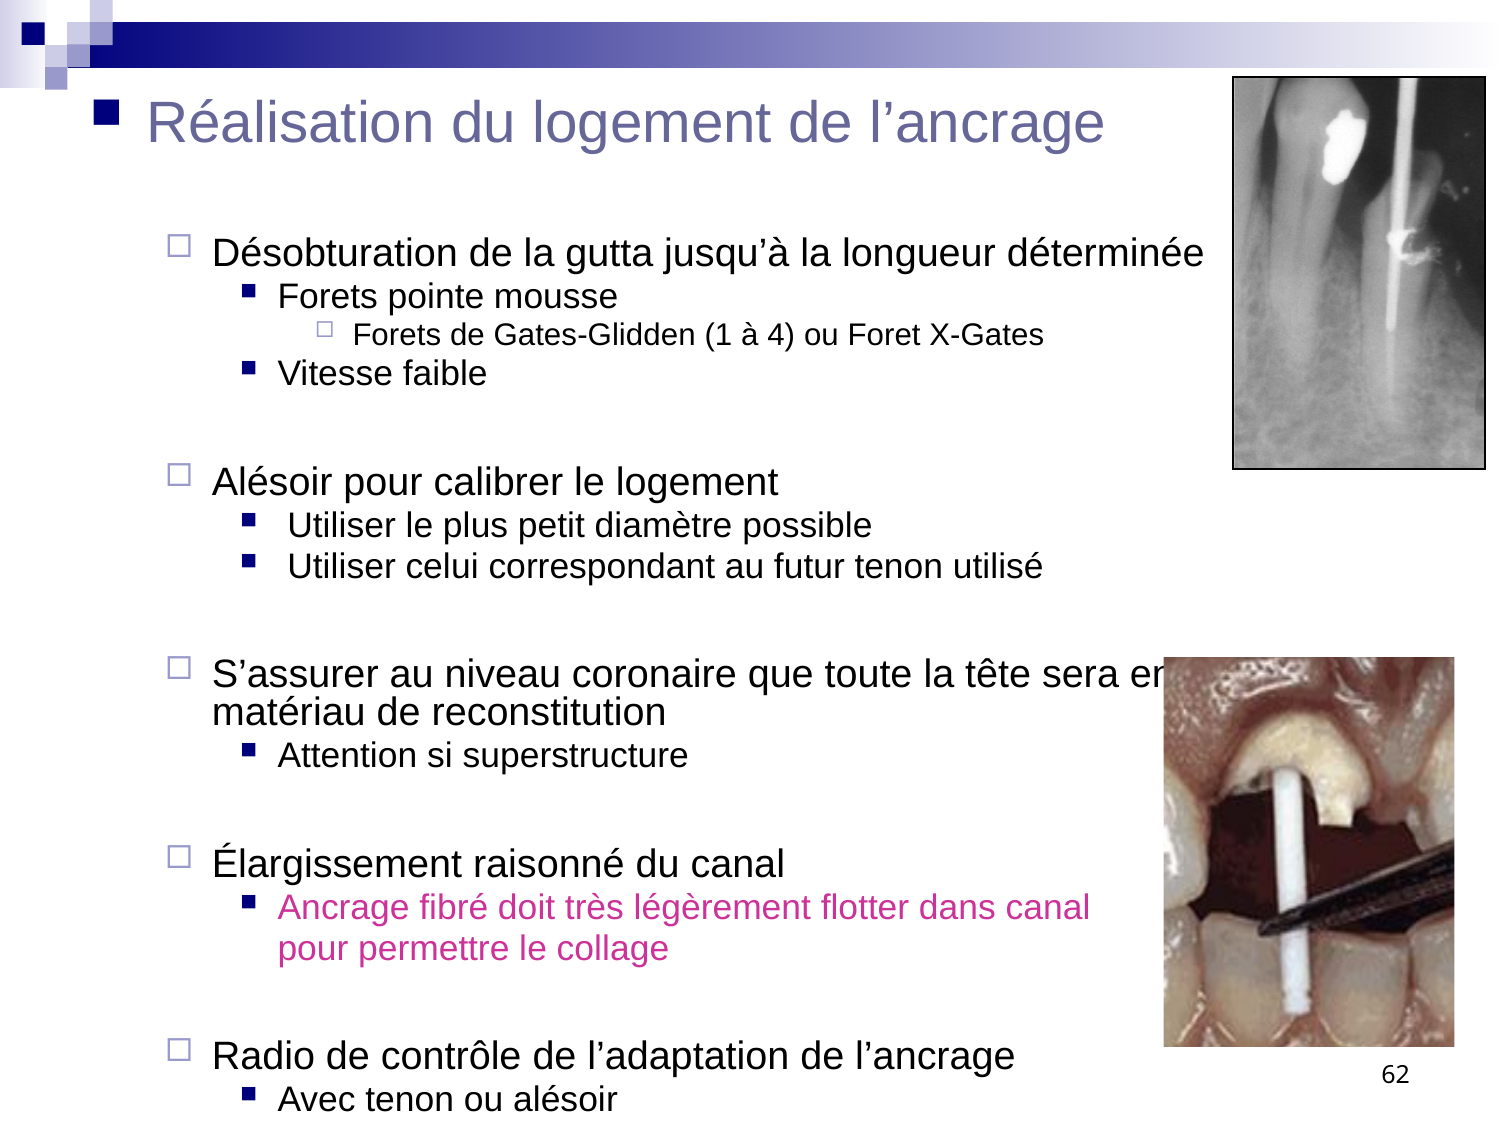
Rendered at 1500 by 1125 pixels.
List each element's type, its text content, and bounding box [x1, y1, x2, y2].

picture [1234, 77, 1485, 469]
picture [1163, 656, 1455, 1048]
slide_number 62 [1074, 1024, 1426, 1101]
list Réalisation du logement de l’ancrage Désobturation de la gutta jusqu’à la longueur déterminée Forets pointe mousse Forets de Gates-Glidden (1 à 4) ou Foret X-Gates Vitesse faible Alésoir pour calibrer le logement Utiliser le plus petit diamètre possible Utiliser celui correspondant au futur tenon utilisé S’assurer au niveau coronaire que toute la tête sera entourée de matériau de reconstitution Attention si superstructure Élargissement raisonné du canal Ancrage fibré doit très légèrement flotter dans canal pour permettre le collage Radio de contrôle de l’adaptation de l’ancrage Avec tenon ou alésoir [74, 89, 1424, 1048]
